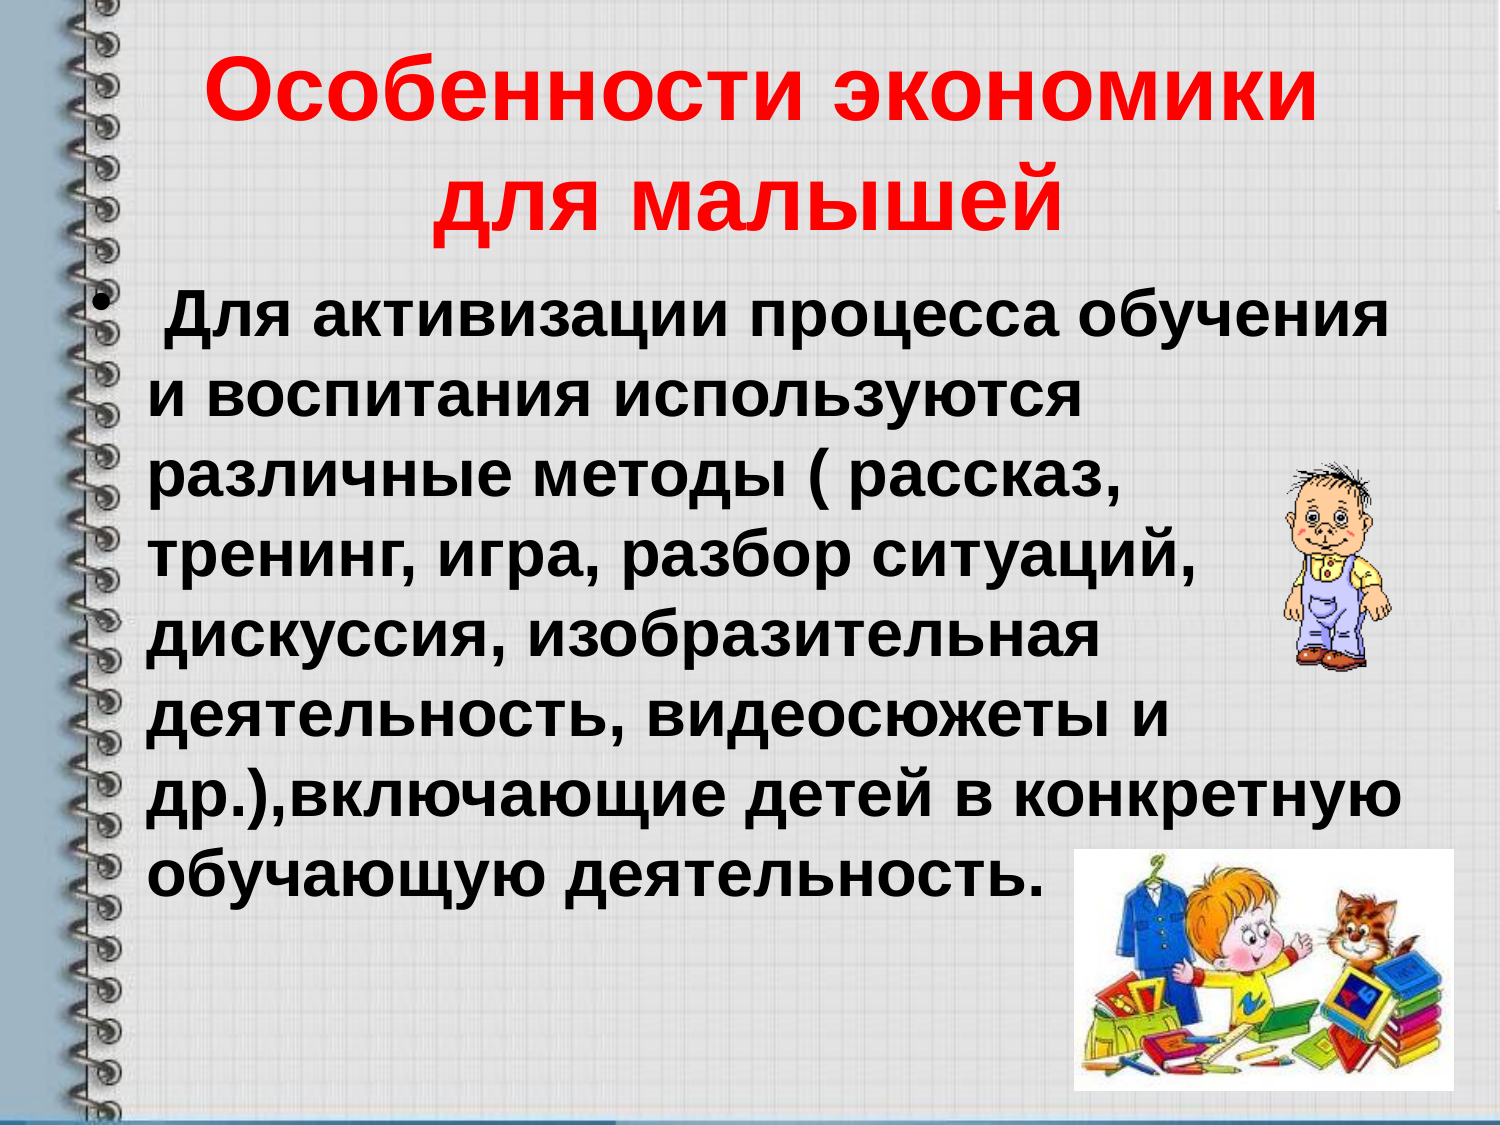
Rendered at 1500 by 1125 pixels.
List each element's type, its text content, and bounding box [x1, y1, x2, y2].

list Для активизации процесса обучения и воспитания используются различные методы ( рассказ, тренинг, игра, разбор ситуаций, дискуссия, изобразительная деятельность, видеосюжеты и др.),включающие детей в конкретную обучающую деятельность. [74, 262, 1426, 1006]
title Особенности экономики для малышей [74, 44, 1426, 233]
picture [0, 0, 1500, 1125]
